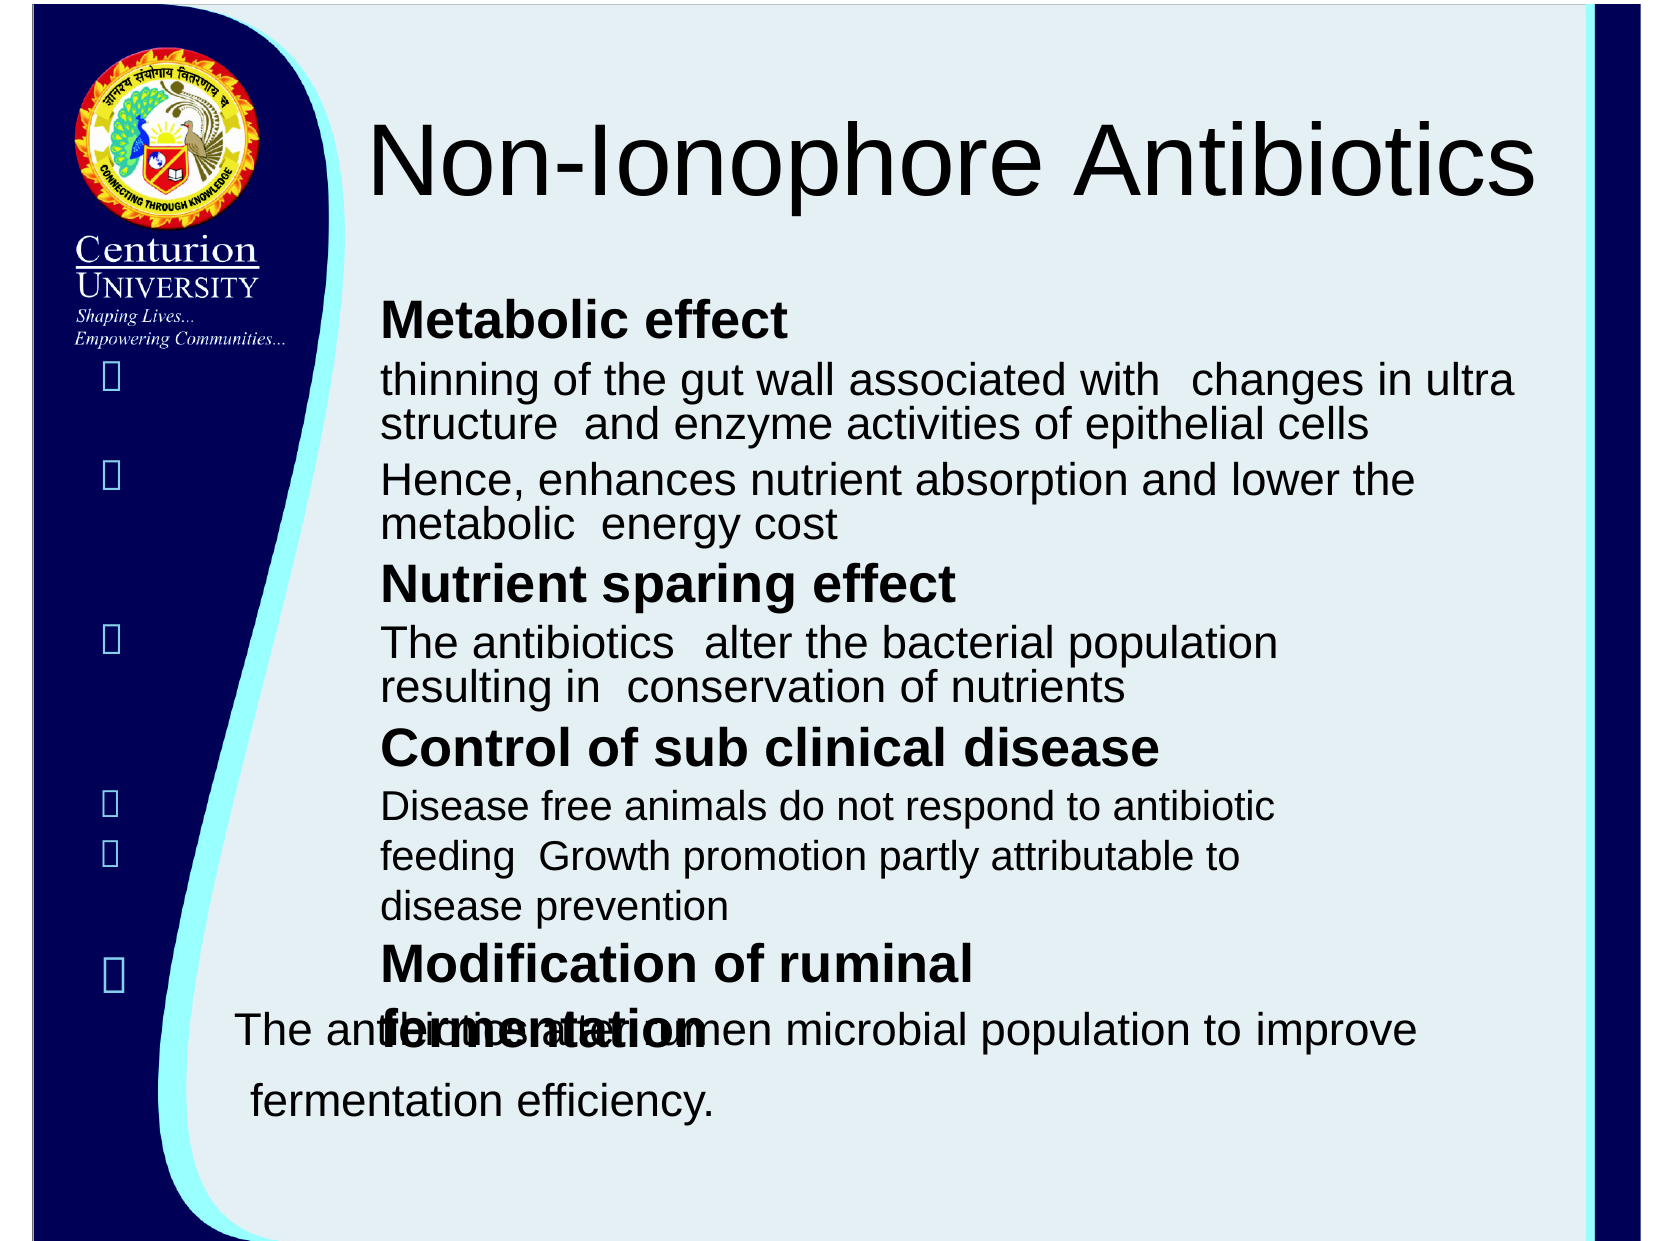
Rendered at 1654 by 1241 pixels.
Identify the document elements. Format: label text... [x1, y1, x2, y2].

title Non-Ionophore Antibiotics [342, 48, 1560, 259]
text_box Metabolic effect thinning of the gut wall associated with changes in ultra structure and enzyme activities of epithelial cells Hence, enhances nutrient absorption and lower the metabolic energy cost Nutrient sparing effect The antibiotics alter the bacterial population resulting in conservation of nutrients Control of sub clinical disease Disease free animals do not respond to antibiotic feeding Growth promotion partly attributable to disease prevention Modification of ruminal fermentation [377, 281, 1547, 1059]
text_box  [96, 446, 135, 499]
text_box The antibiotics alter rumen microbial population to improve [231, 997, 1427, 1055]
text_box  [96, 940, 142, 1004]
picture [32, 4, 1641, 1241]
text_box fermentation efficiency. [247, 1068, 726, 1126]
text_box  [96, 346, 135, 400]
text_box   [96, 771, 132, 876]
text_box  [96, 610, 135, 663]
